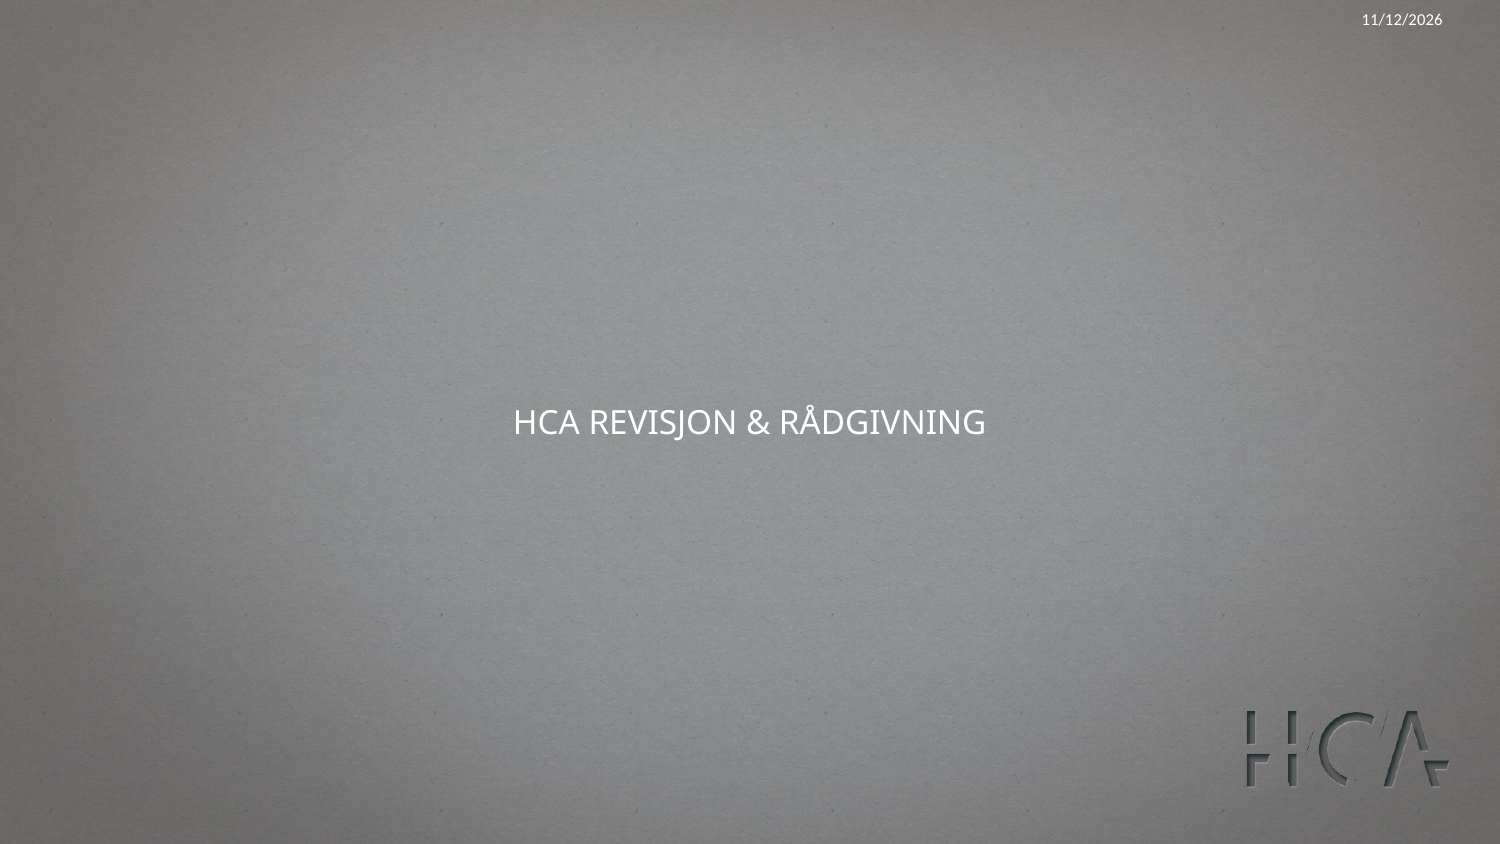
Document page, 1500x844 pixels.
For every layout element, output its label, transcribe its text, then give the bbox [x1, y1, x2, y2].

title Hca revisjon & rådgivning [112, 382, 1388, 459]
picture [0, 0, 1500, 844]
